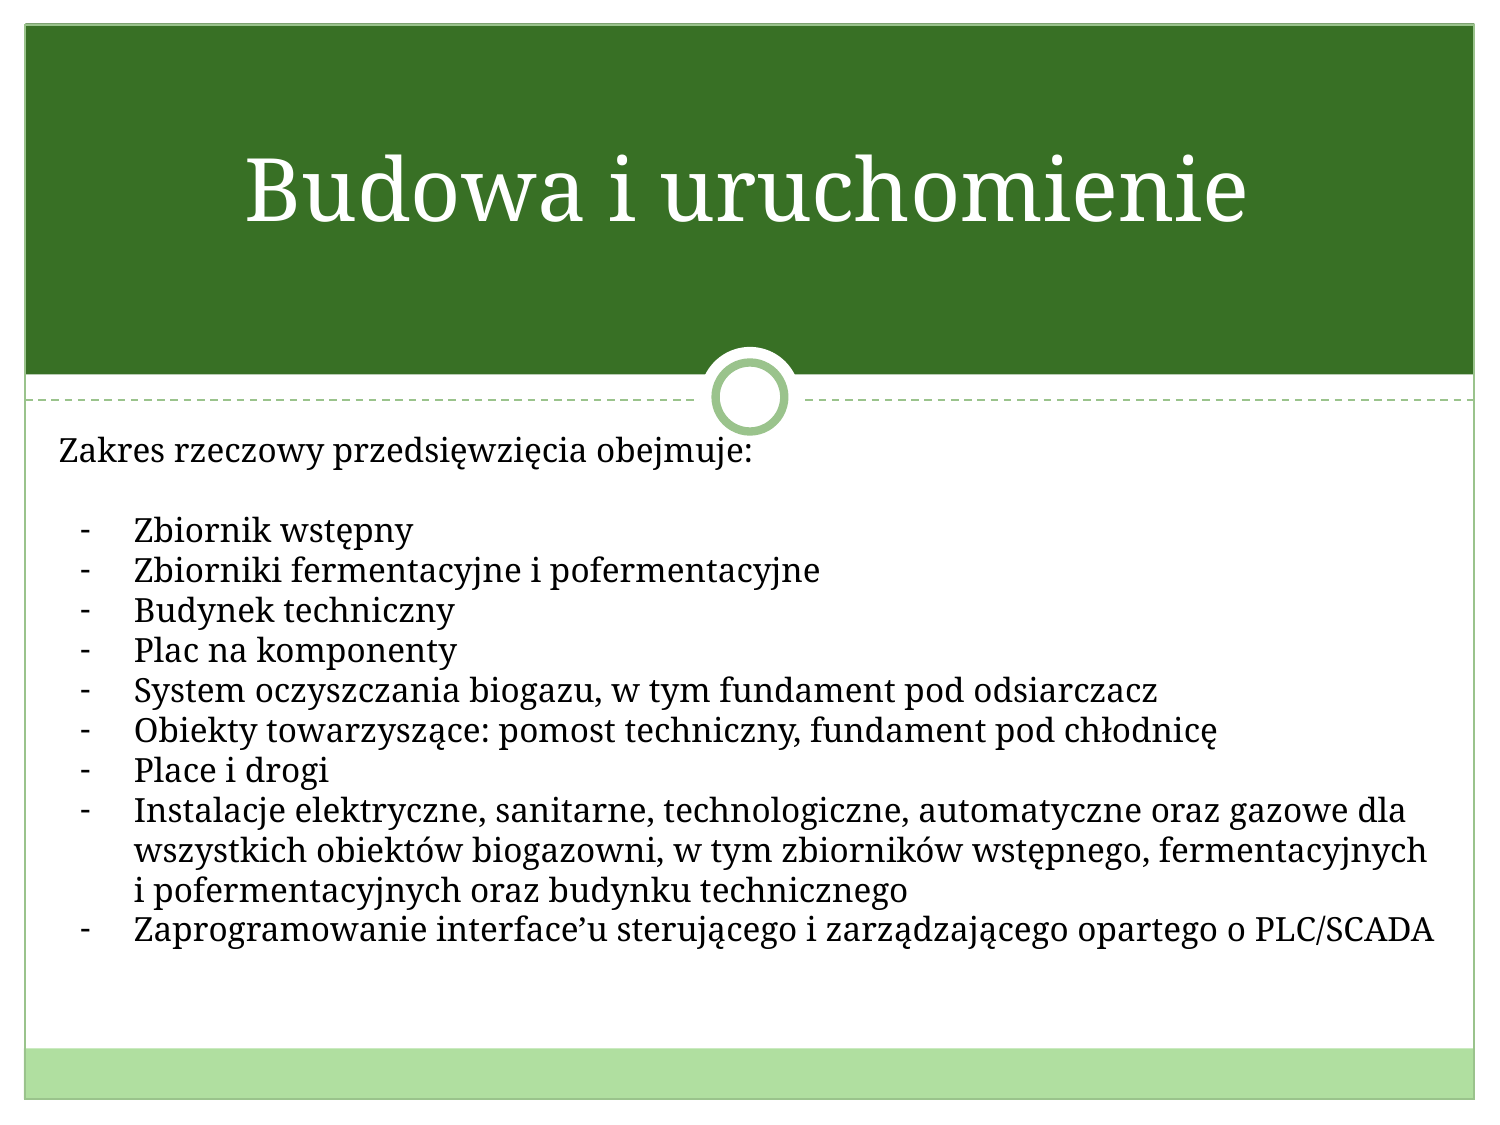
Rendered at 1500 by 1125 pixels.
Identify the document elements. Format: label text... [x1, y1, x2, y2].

text_box Zakres rzeczowy przedsięwzięcia obejmuje: Zbiornik wstępny Zbiorniki fermentacyjne i pofermentacyjne Budynek techniczny Plac na komponenty System oczyszczania biogazu, w tym fundament pod odsiarczacz Obiekty towarzyszące: pomost techniczny, fundament pod chłodnicę Place i drogi Instalacje elektryczne, sanitarne, technologiczne, automatyczne oraz gazowe dla wszystkich obiektów biogazowni, w tym zbiorników wstępnego, fermentacyjnych i pofermentacyjnych oraz budynku technicznego Zaprogramowanie interface’u sterującego i zarządzającego opartego o PLC/SCADA [43, 422, 1456, 1033]
title Budowa i uruchomienie [35, 39, 1460, 335]
